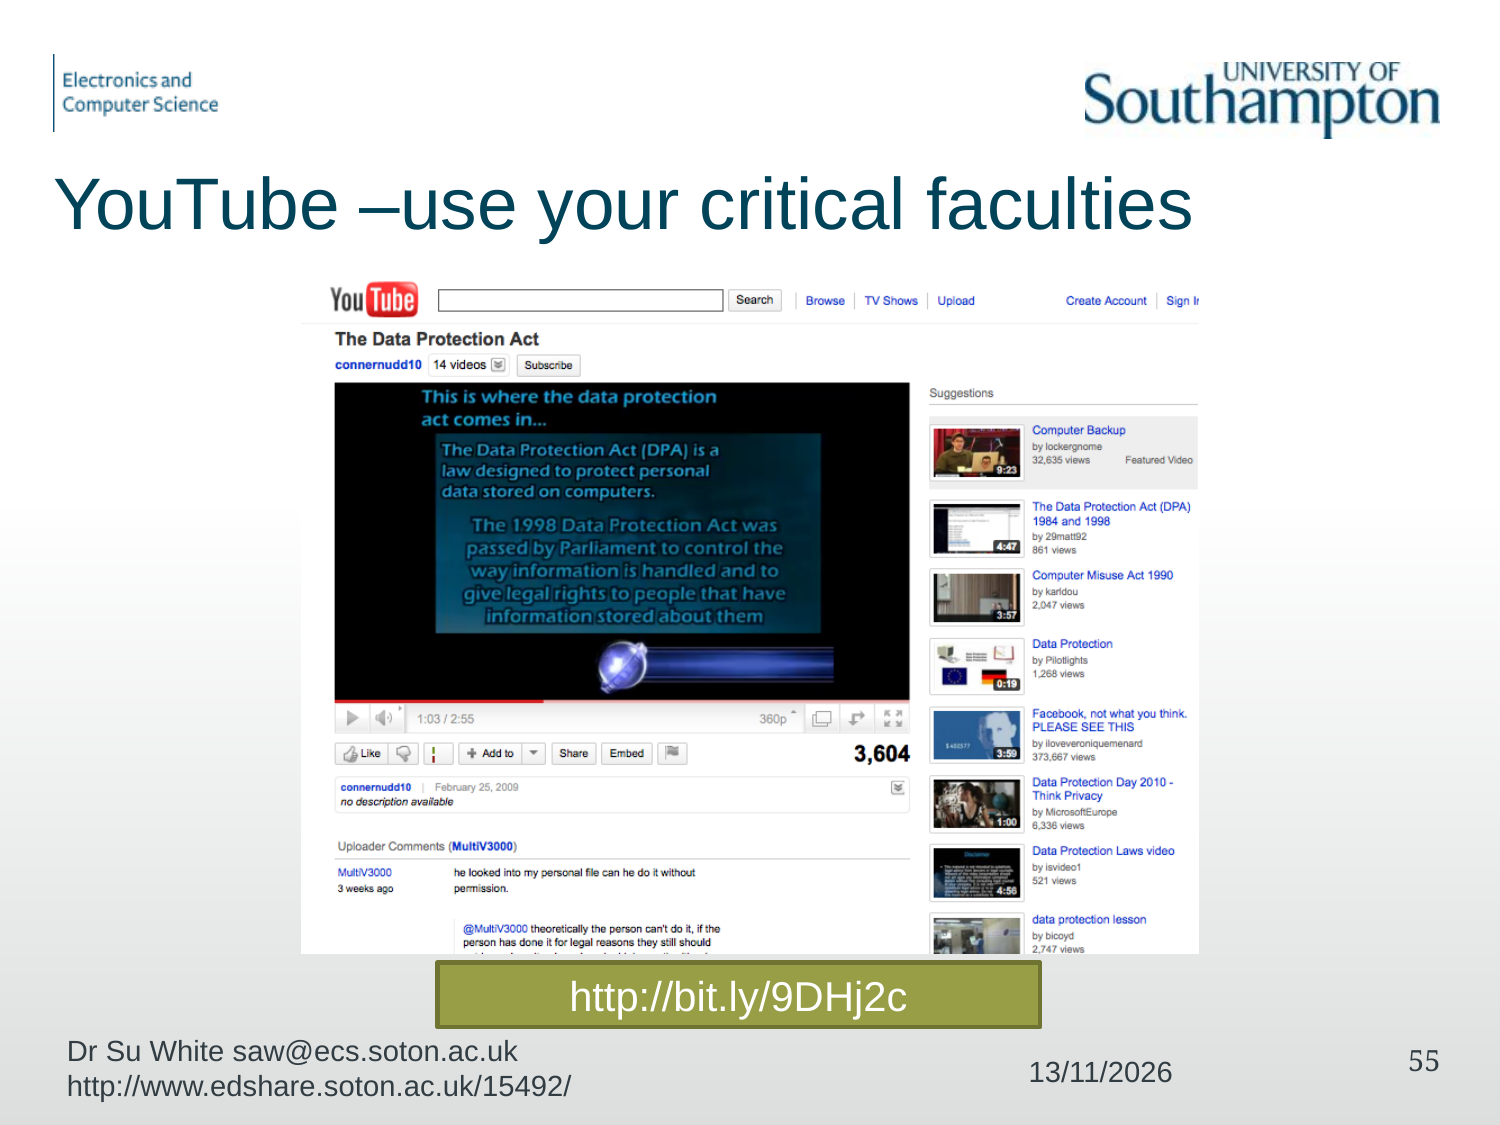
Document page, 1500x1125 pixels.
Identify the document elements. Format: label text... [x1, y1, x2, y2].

slide_number 55 [1128, 1034, 1441, 1110]
picture [1085, 62, 1440, 139]
text_box http://bit.ly/9DHj2c [435, 961, 1042, 1029]
title YouTube –use your critical faculties [53, 148, 1447, 256]
footer Dr Su White saw@ecs.soton.ac.uk http://www.edshare.soton.ac.uk/15492/ [51, 1025, 598, 1100]
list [300, 278, 1199, 955]
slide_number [1013, 1045, 1326, 1100]
